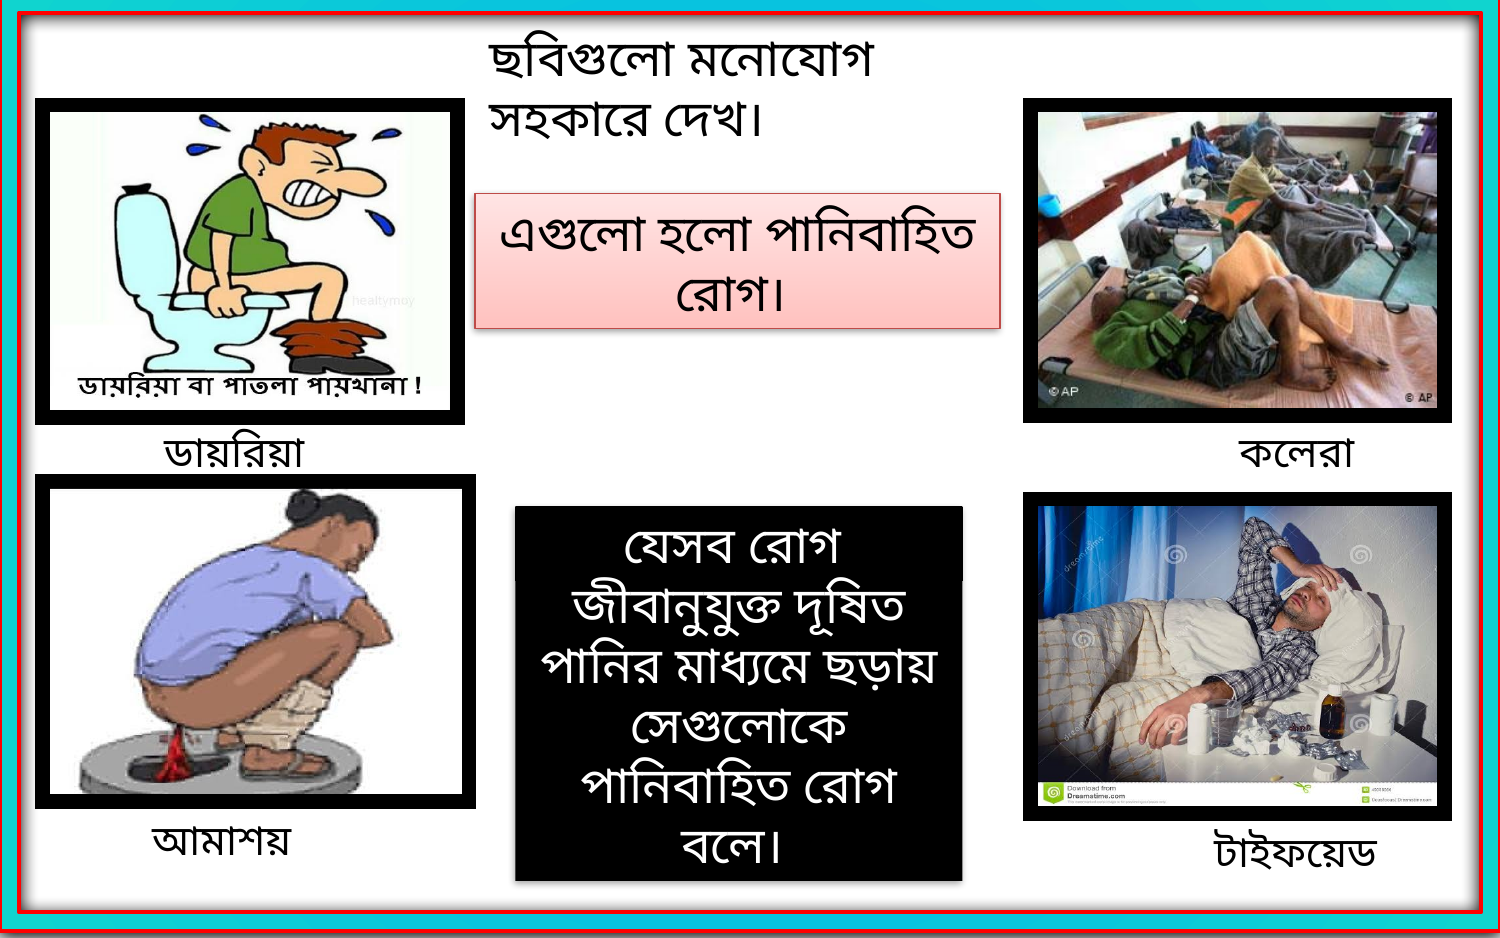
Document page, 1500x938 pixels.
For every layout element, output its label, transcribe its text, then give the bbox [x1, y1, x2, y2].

text_box এগুলো হলো পানিবাহিত রোগ। [474, 193, 1001, 329]
picture [49, 112, 451, 411]
picture [1037, 506, 1438, 807]
text_box আমাশয় [137, 806, 400, 872]
text_box টাইফয়েড [1200, 818, 1463, 884]
picture [1037, 111, 1438, 409]
text_box ডায়রিয়া [150, 419, 413, 484]
text_box যেসব রোগ জীবানুযুক্ত দূষিত পানির মাধ্যমে ছড়ায় সেগুলোকে পানিবাহিত রোগ বলে। [515, 506, 963, 881]
text_box [0, 0, 1500, 933]
text_box ছবিগুলো মনোযোগ সহকারে দেখ। [474, 18, 1038, 154]
text_box কলেরা [1224, 418, 1488, 484]
picture [49, 487, 463, 795]
